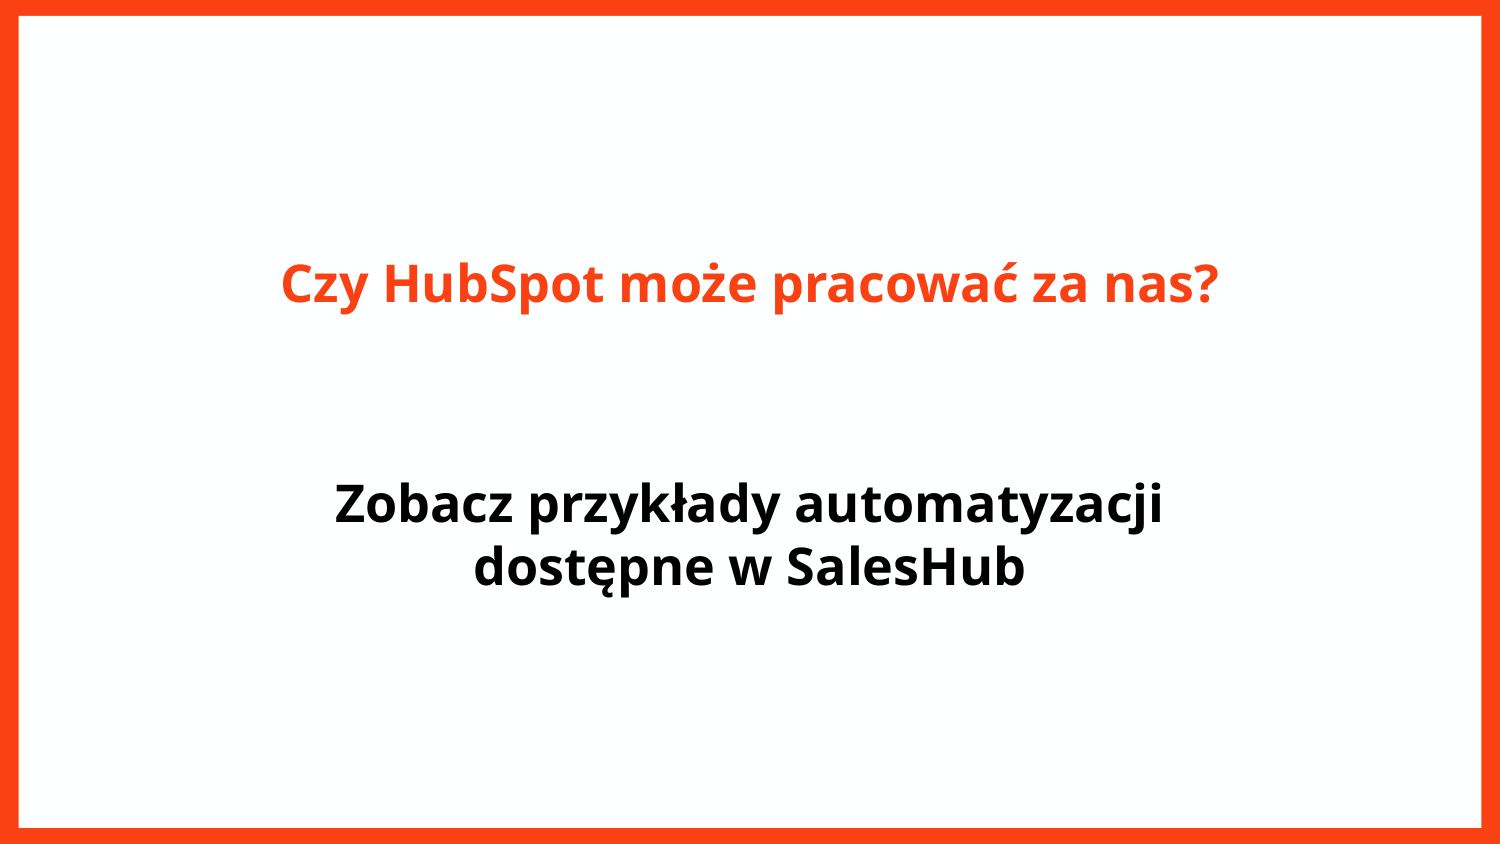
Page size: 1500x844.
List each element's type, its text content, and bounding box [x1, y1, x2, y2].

text_box Czy HubSpot może pracować za nas? [211, 244, 1289, 318]
text_box Zobacz przykłady automatyzacji dostępne w SalesHub [246, 464, 1254, 601]
